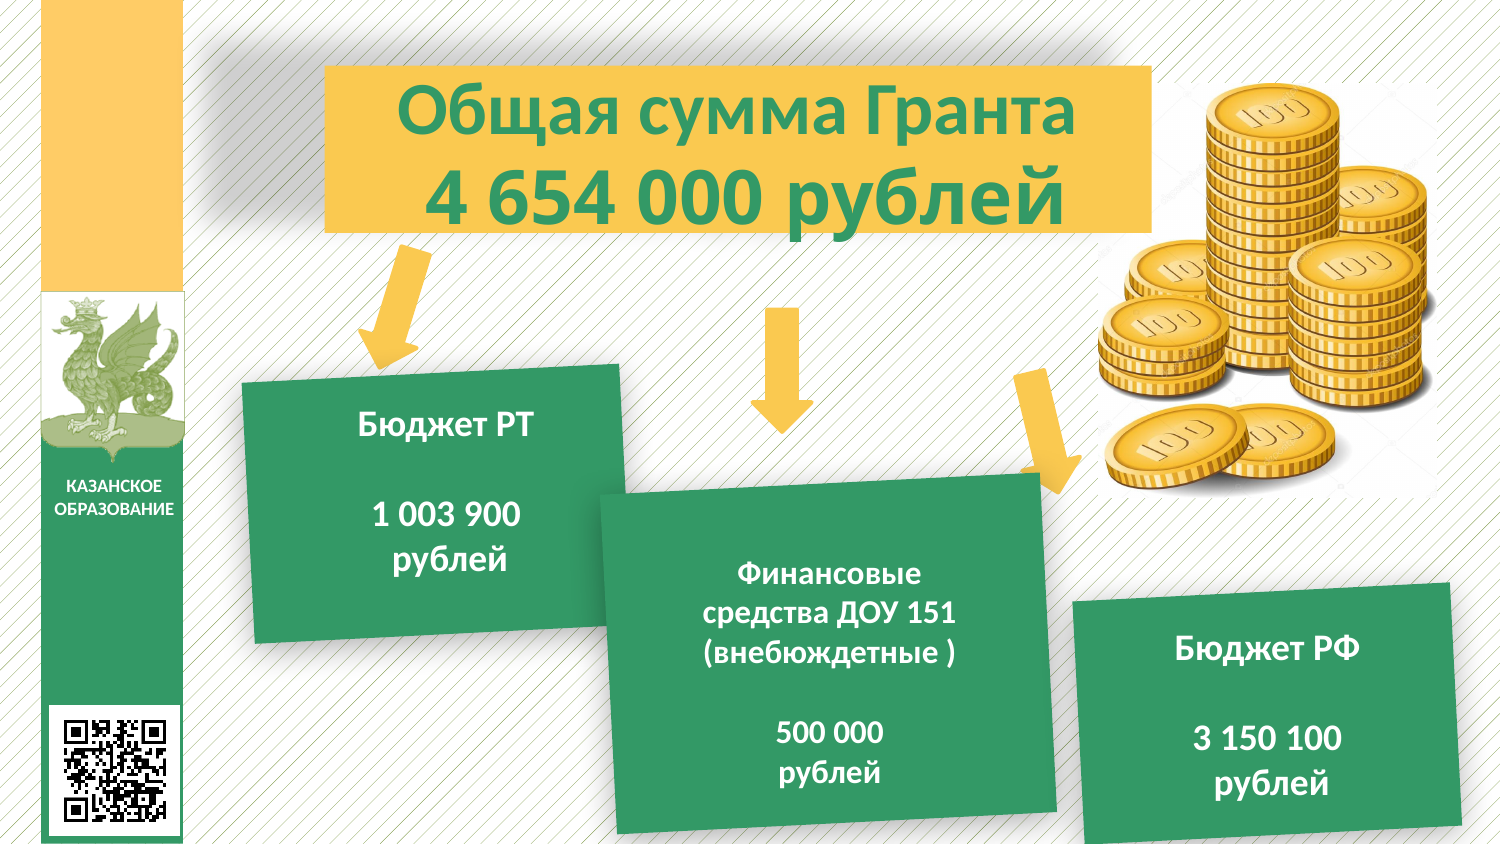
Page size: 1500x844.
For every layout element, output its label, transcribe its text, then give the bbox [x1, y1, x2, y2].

text_box Бюджет РТ 1 003 900 рублей [259, 391, 632, 587]
text_box КАЗАНСКОЕ ОБРАЗОВАНИЕ [35, 493, 193, 527]
picture [48, 705, 180, 836]
text_box [1013, 368, 1082, 491]
picture [1098, 83, 1437, 498]
text_box Общая сумма Гранта 4 654 000 рублей [323, 64, 1154, 235]
text_box Финансовые средства ДОУ 151 (внебюждетные ) 500 000 рублей [658, 543, 1001, 798]
text_box Бюджет РФ 3 150 100 рублей [1107, 615, 1427, 810]
text_box [602, 470, 1058, 837]
text_box [1070, 580, 1465, 844]
text_box [750, 307, 814, 434]
text_box [39, 527, 185, 844]
text_box [239, 361, 623, 646]
picture [0, 268, 228, 484]
text_box [39, 0, 185, 267]
text_box [358, 244, 432, 359]
